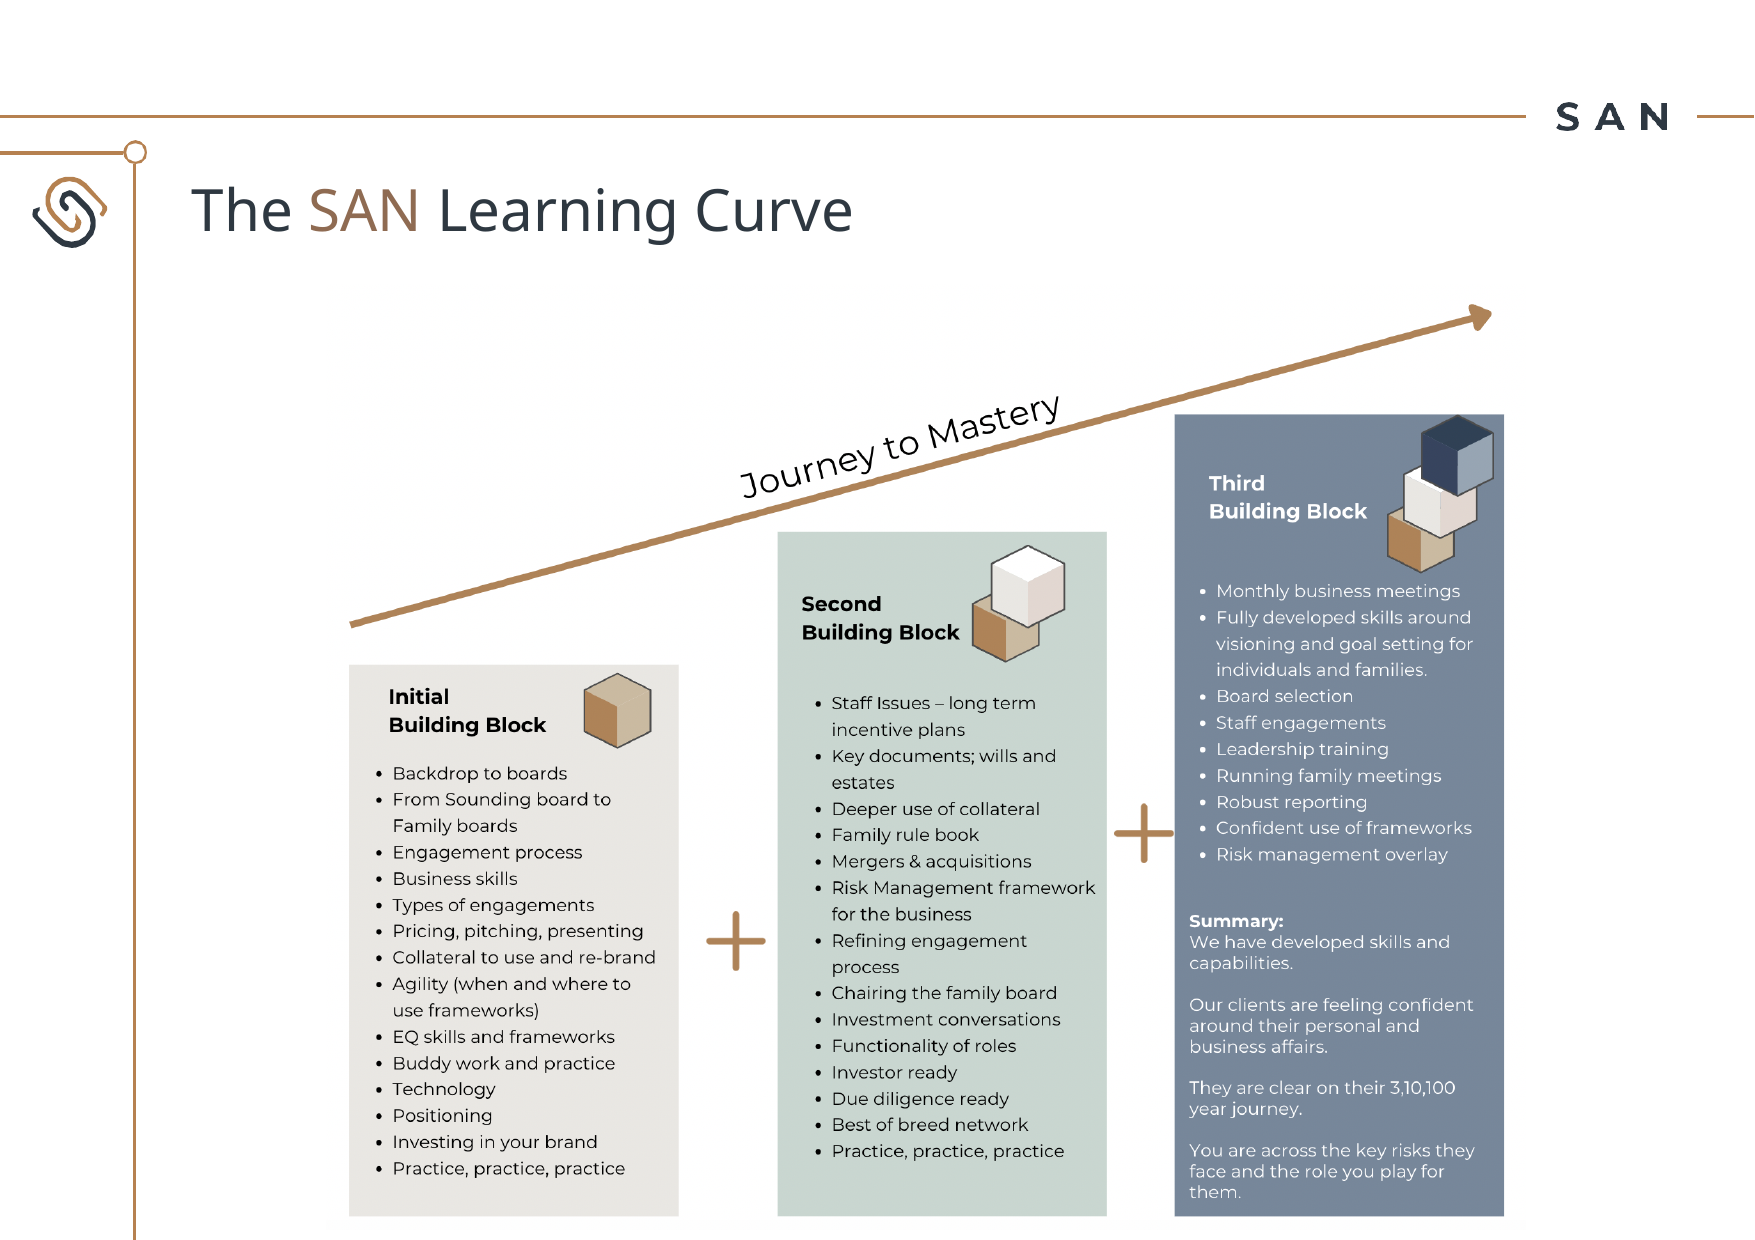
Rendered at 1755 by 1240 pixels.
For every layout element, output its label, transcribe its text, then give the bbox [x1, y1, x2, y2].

picture [1594, 103, 1625, 130]
picture [1556, 102, 1579, 131]
picture [123, 140, 147, 164]
title The SAN Learning Curve [191, 172, 927, 244]
picture [326, 284, 1527, 1230]
picture [1641, 103, 1667, 130]
